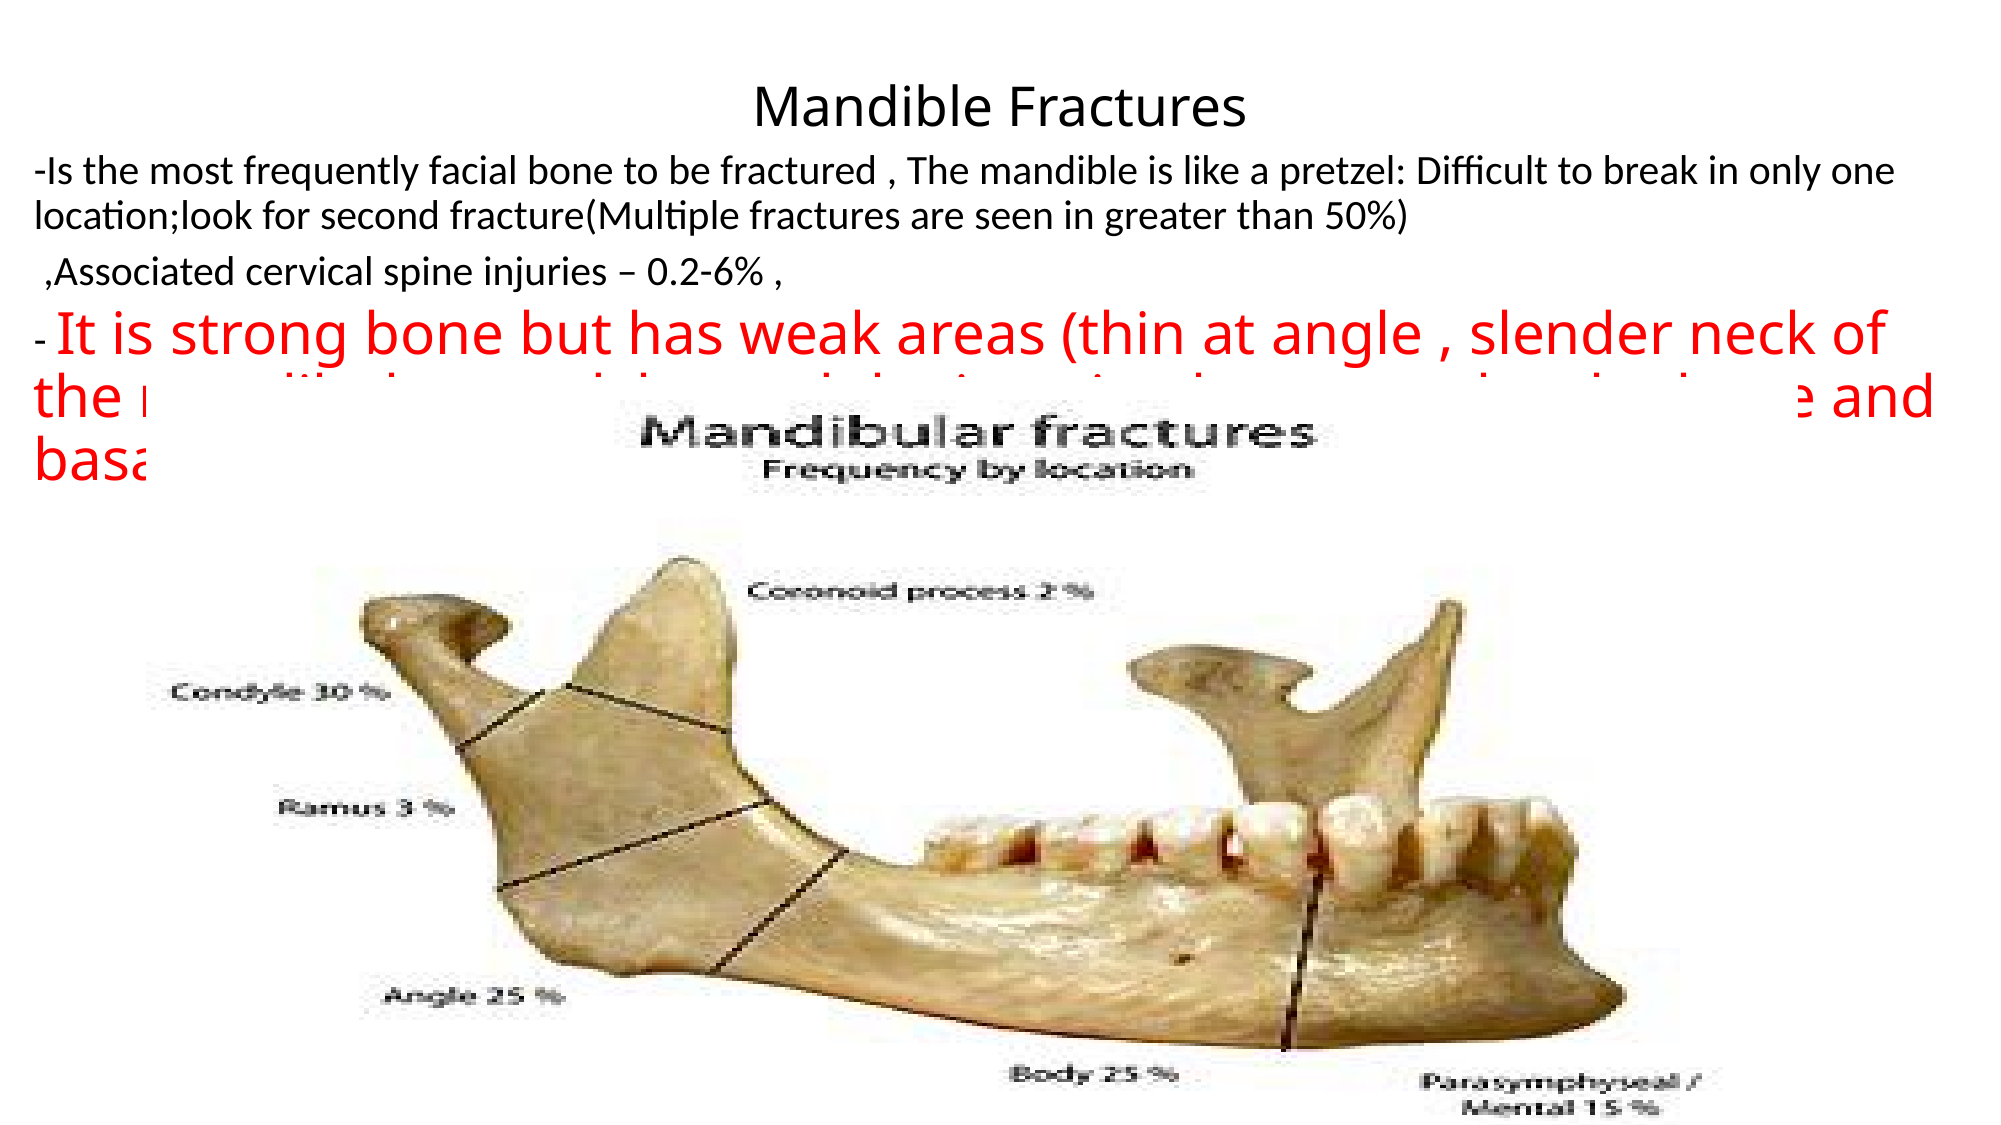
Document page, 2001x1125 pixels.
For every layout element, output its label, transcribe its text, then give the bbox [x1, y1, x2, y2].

picture [146, 377, 1798, 1125]
title Mandible Fractures [249, 70, 1750, 141]
subtitle -Is the most frequently facial bone to be fractured , The mandible is like a pretzel: Difficult to break in only one location;look for second fracture(Multiple fractures are seen in greater than 50%) ,Associated cervical spine injuries – 0.2-6% , - It is strong bone but has weak areas (thin at angle , slender neck of the mandibular condyle , and the junction between alveolar bone and basal mandibular bone ) [18, 141, 2000, 378]
